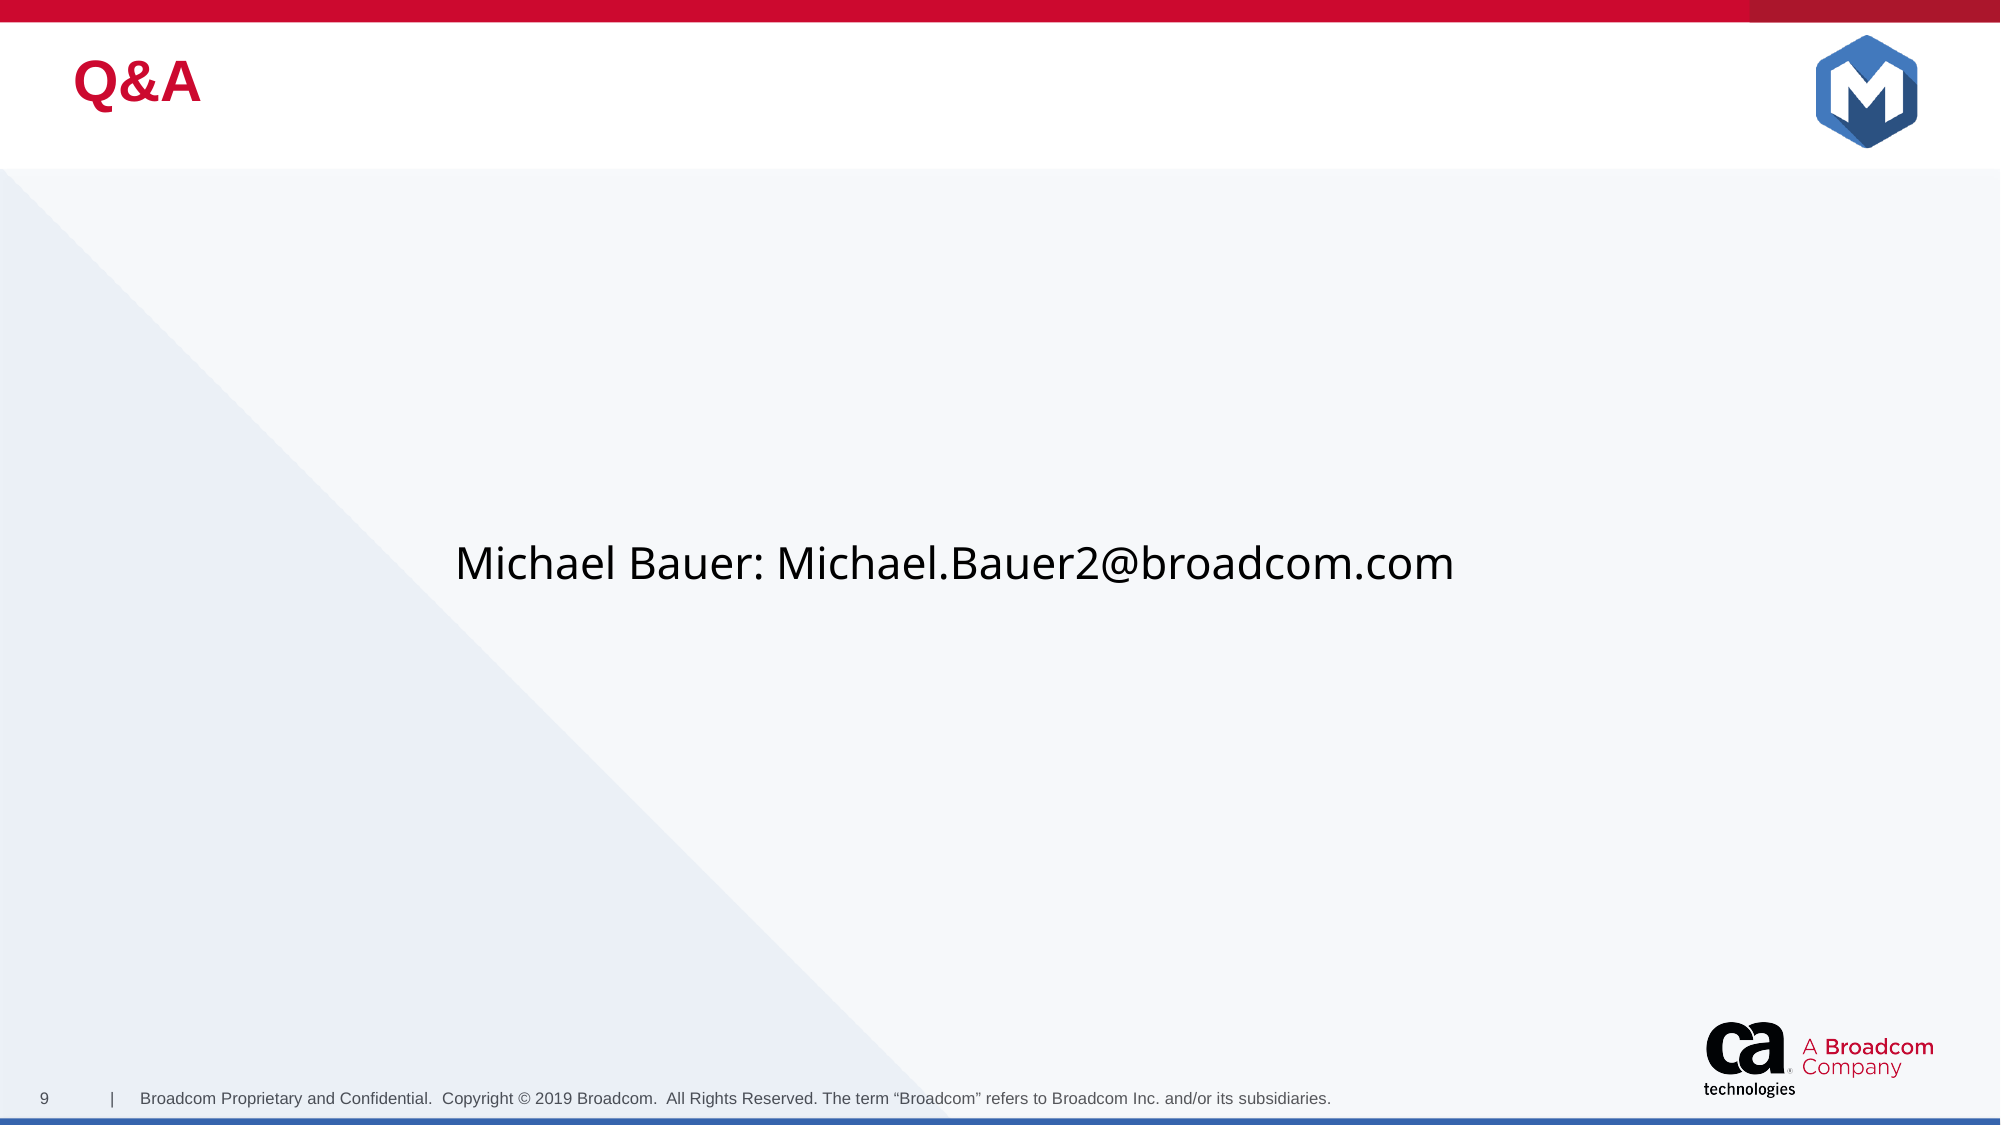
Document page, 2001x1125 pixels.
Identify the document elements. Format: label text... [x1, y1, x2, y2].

picture [1704, 1022, 1933, 1098]
title Q&A [73, 53, 1800, 114]
text_box Michael Bauer: Michael.Bauer2@broadcom.com [440, 528, 1472, 597]
picture [1816, 35, 1920, 149]
